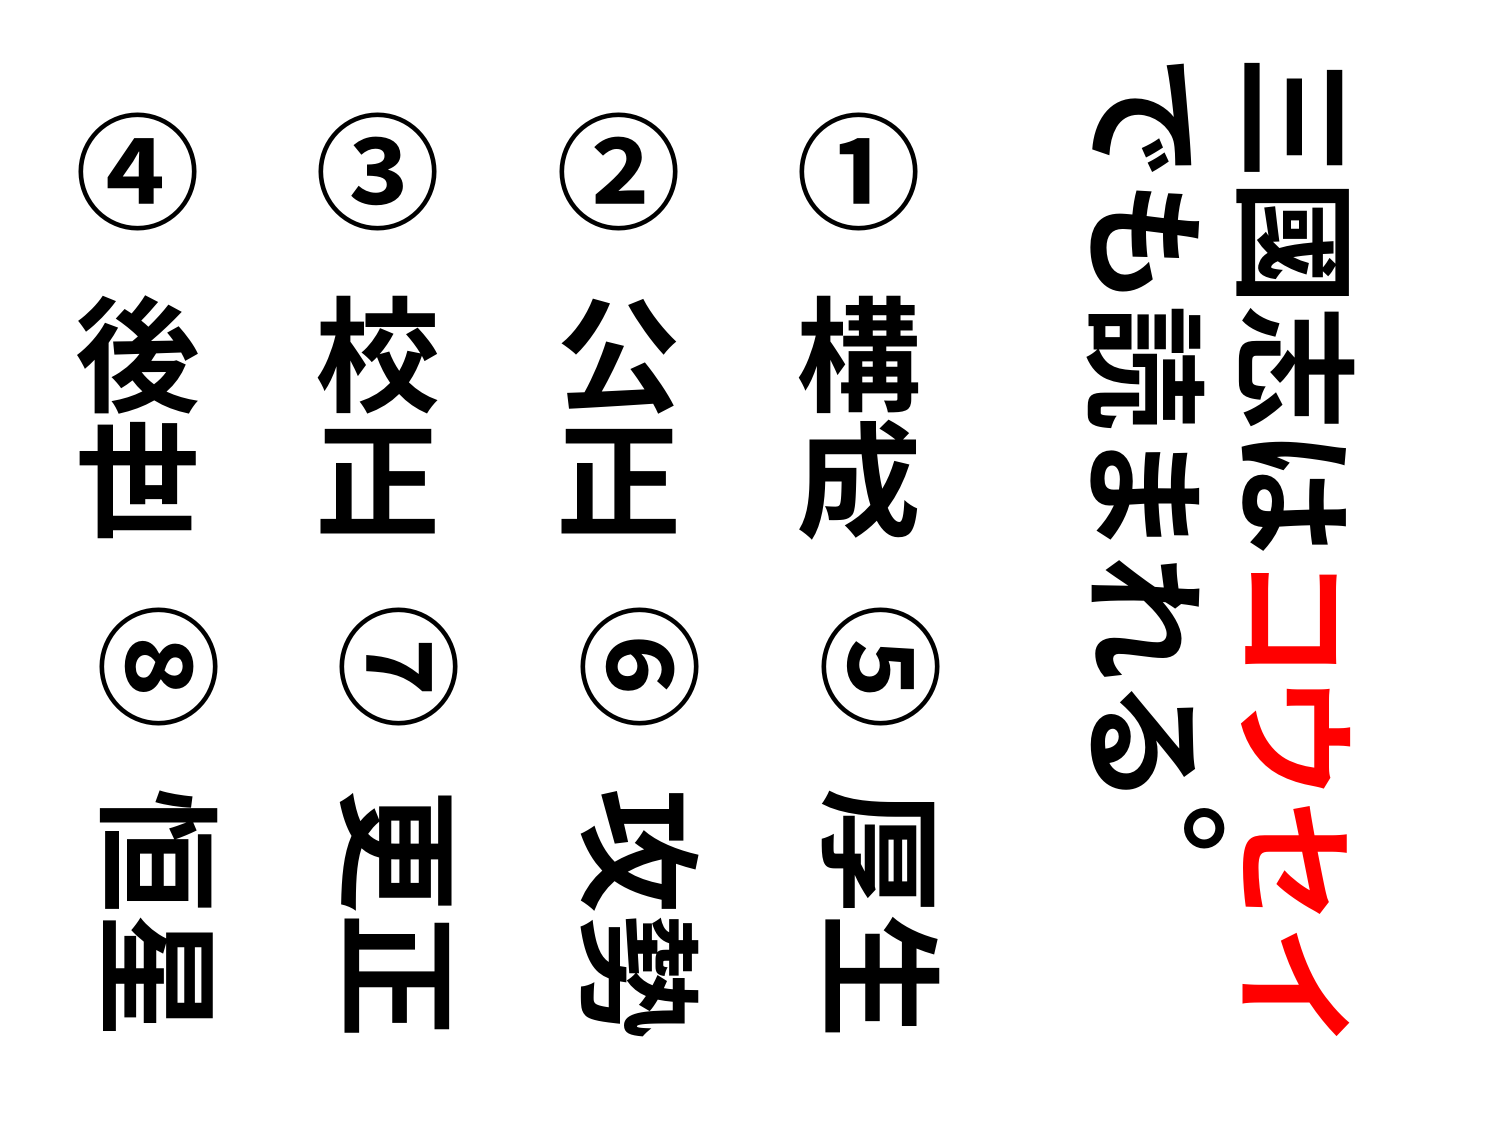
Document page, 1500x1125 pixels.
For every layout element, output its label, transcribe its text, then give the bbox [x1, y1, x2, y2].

list ① 構成 ② 公正 ③ 校正 ④ 後世 [50, 94, 1048, 564]
text_box 三國志はコウセイでも読まれる [1048, 40, 1382, 1101]
text_box ⑤ 厚生 ⑥ 攻勢 ⑦ 更正 ⑧ 恒星 [50, 597, 1048, 1067]
text_box 。 [1165, 706, 1321, 872]
